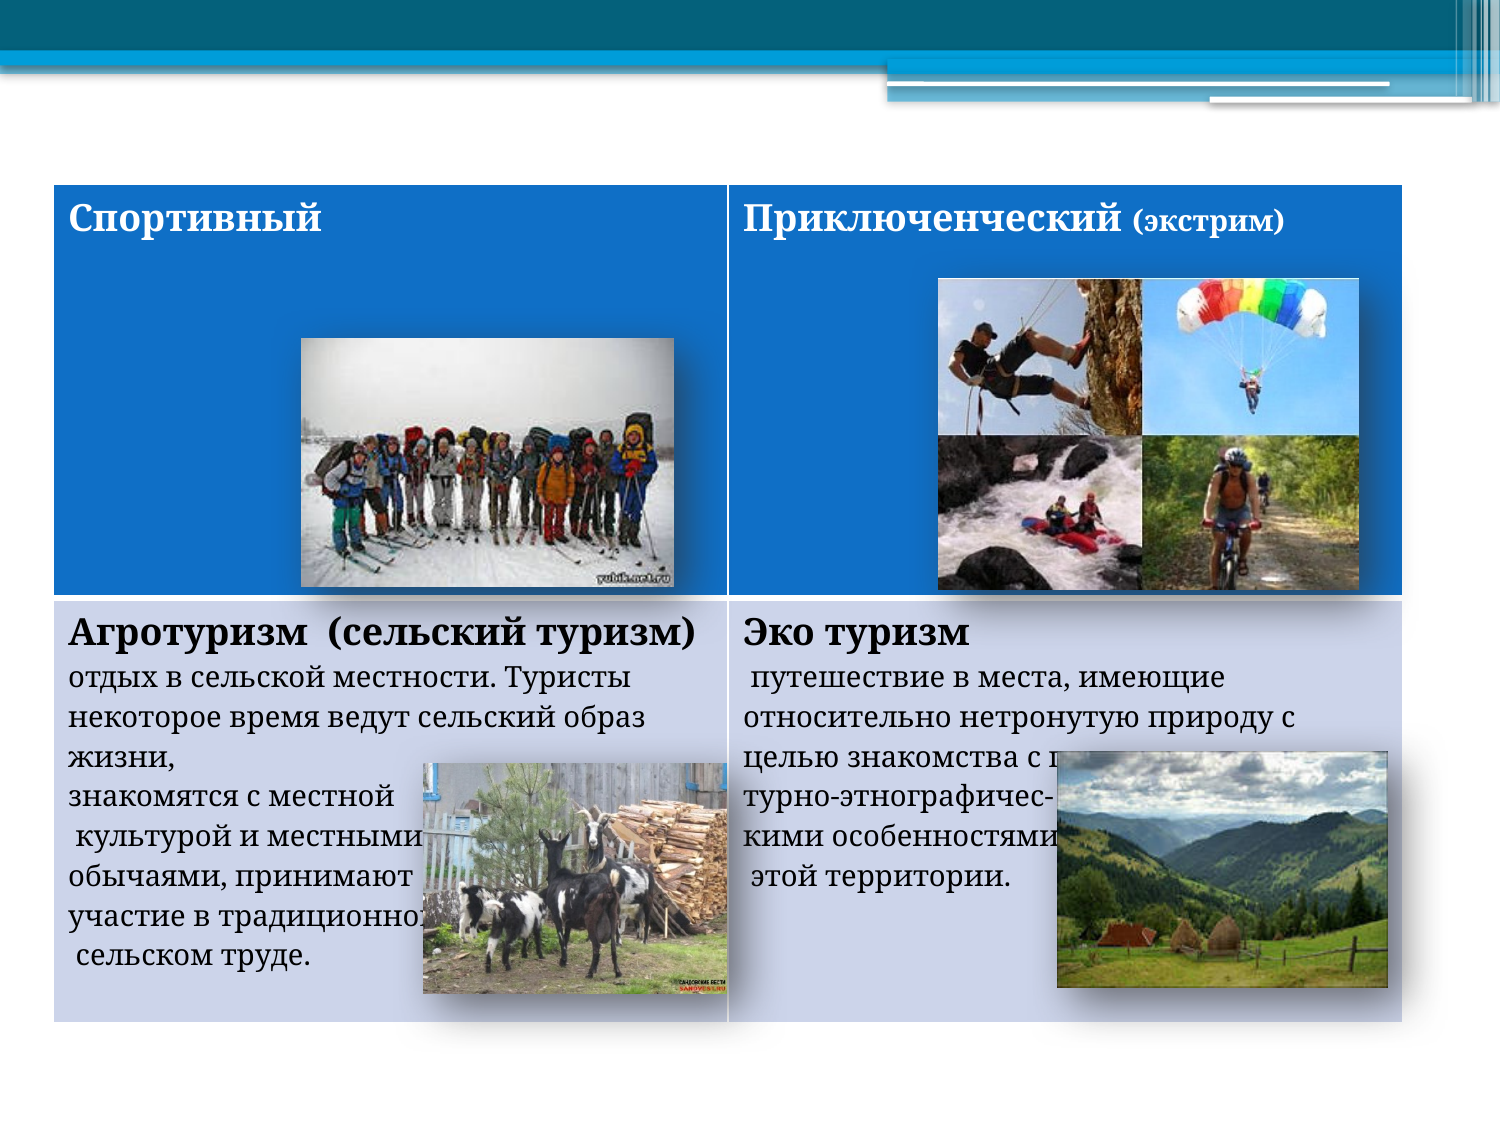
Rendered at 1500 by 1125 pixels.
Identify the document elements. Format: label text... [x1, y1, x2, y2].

picture [300, 337, 674, 587]
table_header Приключенческий (экстрим) [729, 185, 1402, 595]
picture [938, 278, 1359, 591]
picture [422, 762, 727, 995]
table_header Спортивный [54, 185, 727, 595]
picture [1056, 751, 1388, 988]
table_cell Эко туризм путешествие в места, имеющие относительно нетронутую природу с целью знакомства с природными и куль- турно-этнографичес- кими особенностями этой территории. [729, 601, 1402, 1022]
table_cell Агротуризм (сельский туризм) отдых в сельской местности. Туристы некоторое время ведут сельский образ жизни, знакомятся с местной культурой и местными обычаями, принимают участие в традиционном сельском труде. [54, 601, 727, 1022]
